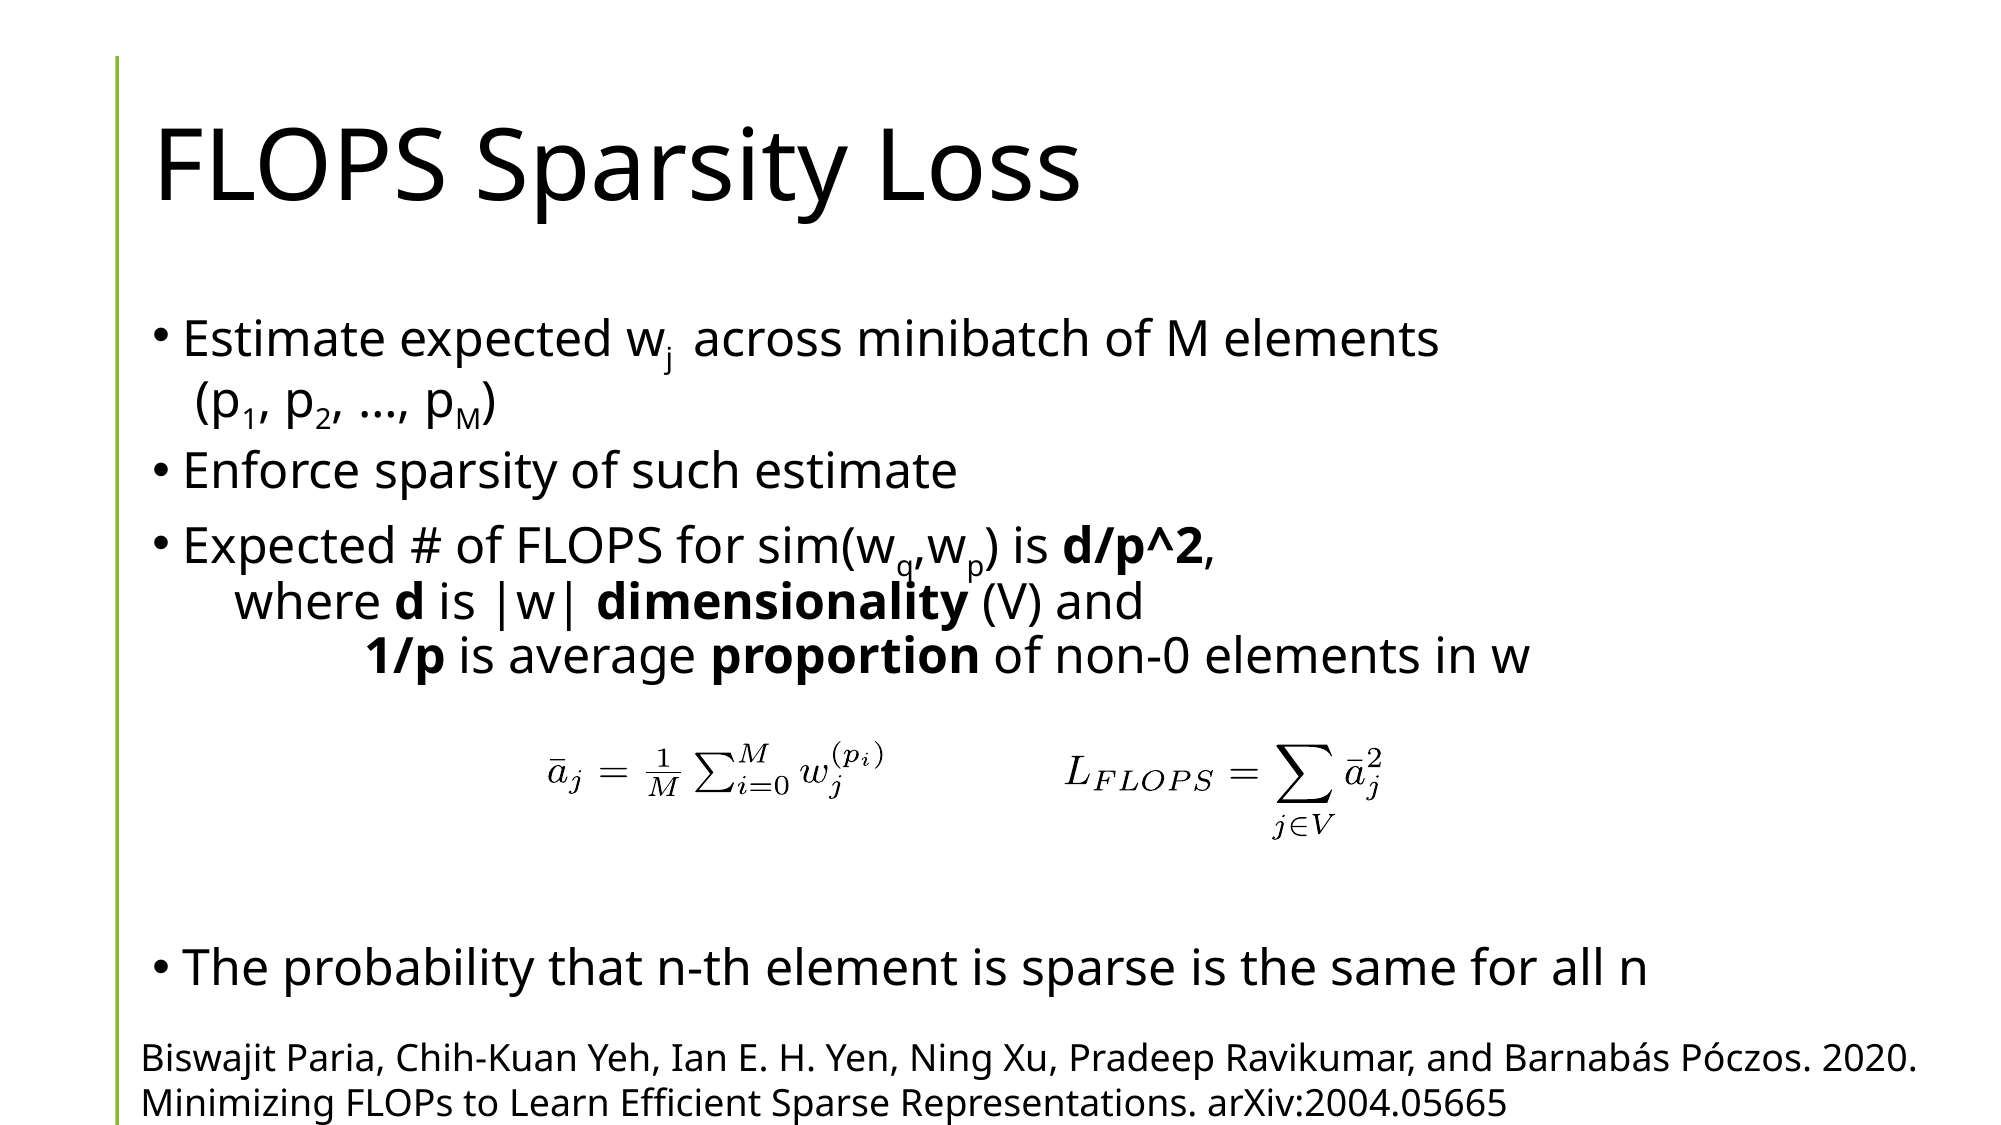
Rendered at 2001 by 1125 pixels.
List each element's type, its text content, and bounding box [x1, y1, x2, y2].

text_box Biswajit Paria, Chih-Kuan Yeh, Ian E. H. Yen, Ning Xu, Pradeep Ravikumar, and Barnabás Póczos. 2020. Minimizing FLOPs to Learn Efficient Sparse Representations. arXiv:2004.05665 [125, 1026, 1965, 1125]
list Estimate expected wj across minibatch of M elements (p1, p2, …, pM) Enforce sparsity of such estimate Expected # of FLOPS for sim(wq,wp) is d/p^2, where d is |w| dimensionality (V) and 1/p is average proportion of non-0 elements in w The probability that n-th element is sparse is the same for all n [137, 299, 1863, 1013]
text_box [548, 741, 883, 799]
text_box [1064, 744, 1381, 840]
title FLOPS Sparsity Loss [137, 59, 1863, 278]
